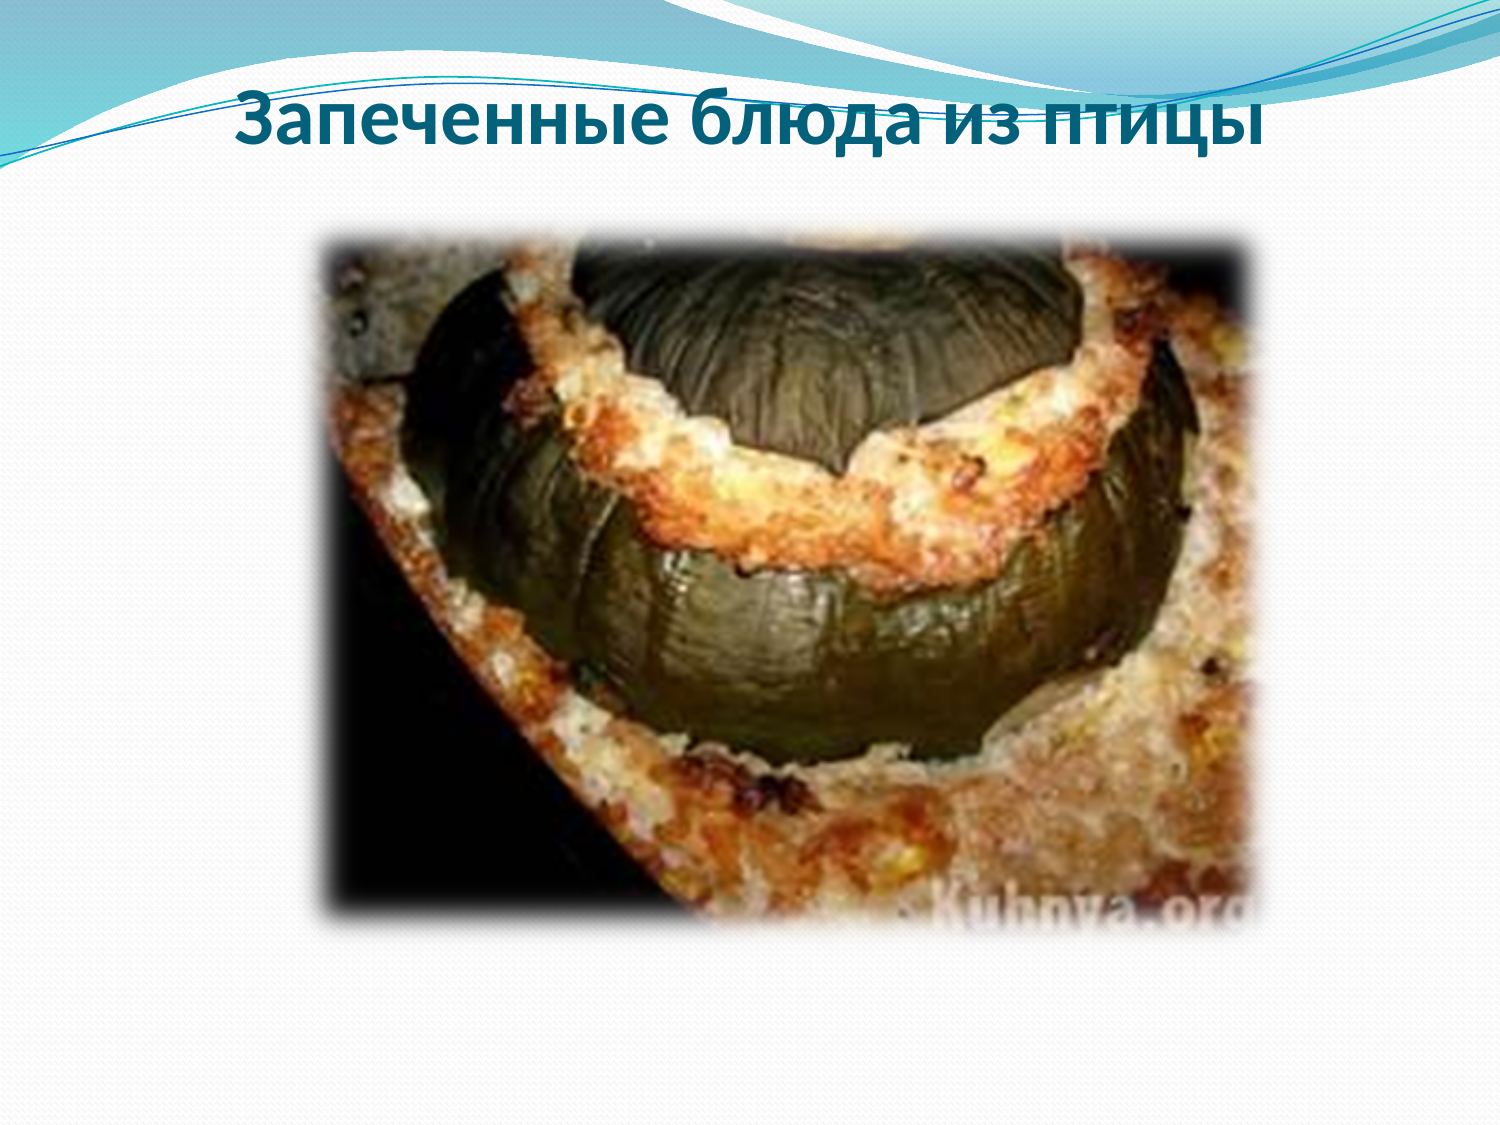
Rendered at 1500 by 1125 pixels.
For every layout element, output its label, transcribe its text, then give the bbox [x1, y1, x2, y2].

title Запеченные блюда из птицы [76, 54, 1427, 162]
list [288, 207, 1284, 953]
